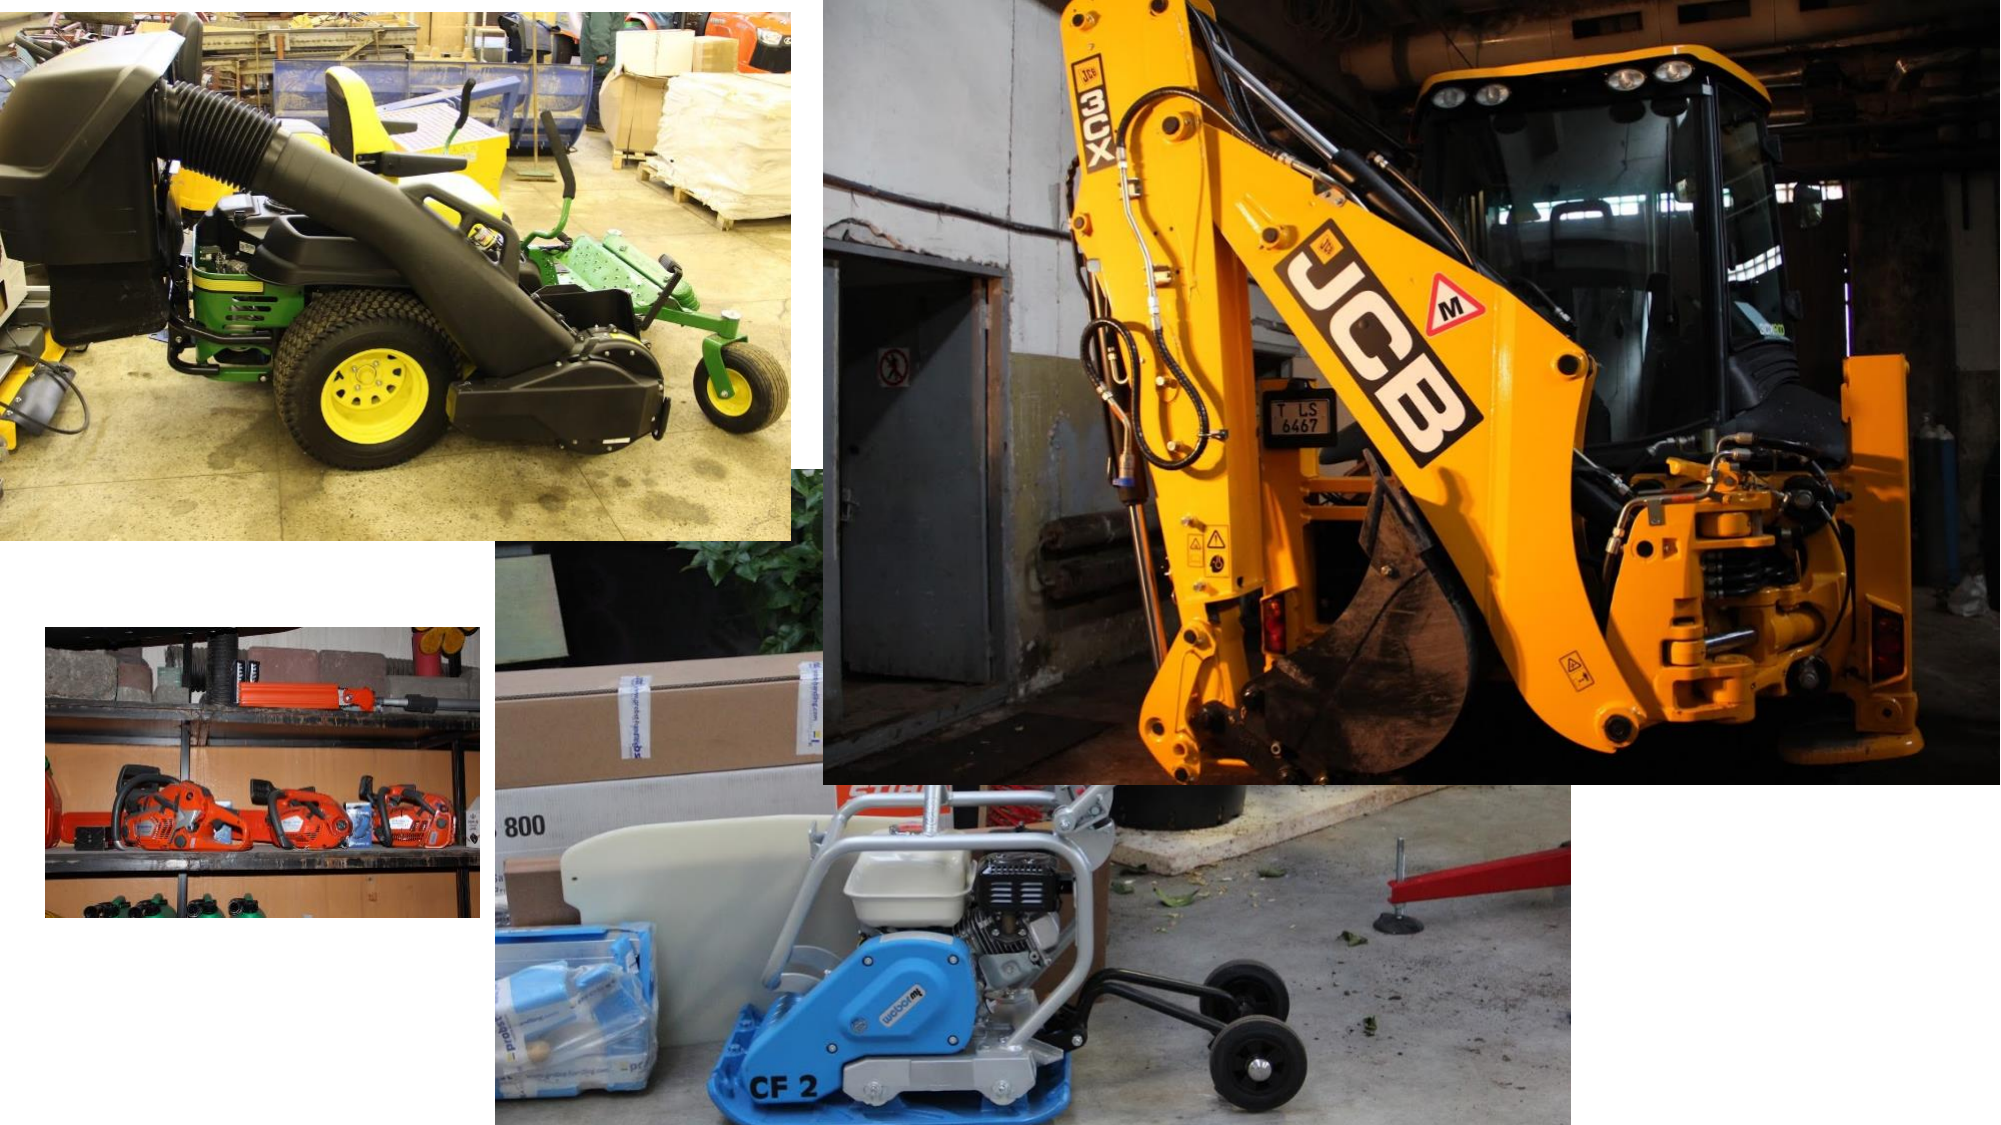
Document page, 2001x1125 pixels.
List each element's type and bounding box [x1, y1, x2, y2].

picture [0, 0, 2000, 1125]
list [44, 627, 480, 918]
